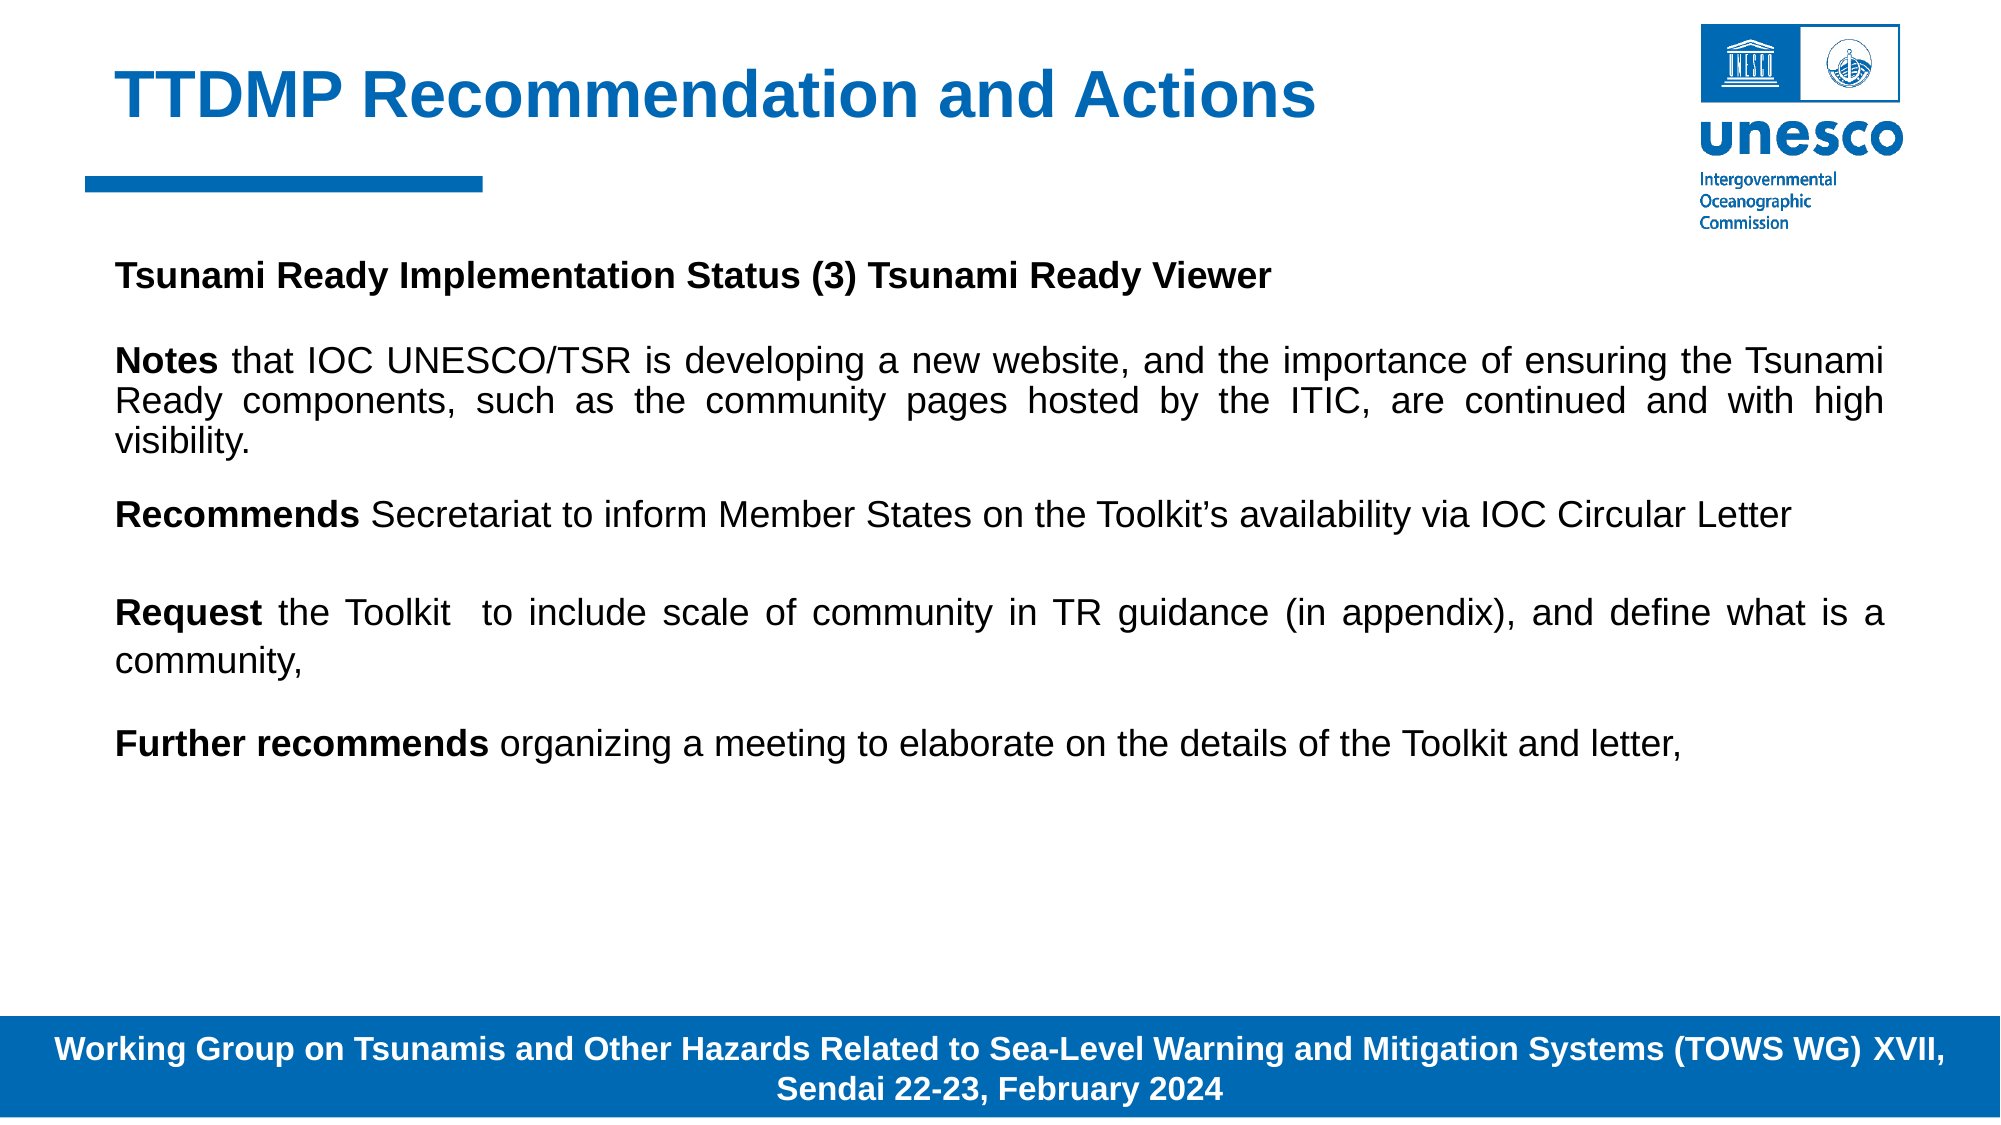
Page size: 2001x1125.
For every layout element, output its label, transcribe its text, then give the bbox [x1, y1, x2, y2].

list Tsunami Ready Implementation Status (3) Tsunami Ready Viewer Notes that IOC UNESCO/TSR is developing a new website, and the importance of ensuring the Tsunami Ready components, such as the community pages hosted by the ITIC, are continued and with high visibility. Recommends Secretariat to inform Member States on the Toolkit’s availability via IOC Circular Letter Request the Toolkit to include scale of community in TR guidance (in appendix), and define what is a community, Further recommends organizing a meeting to elaborate on the details of the Toolkit and letter, [99, 243, 1900, 964]
title TTDMP Recommendation and Actions [99, 0, 1900, 182]
picture [1700, 24, 1903, 229]
